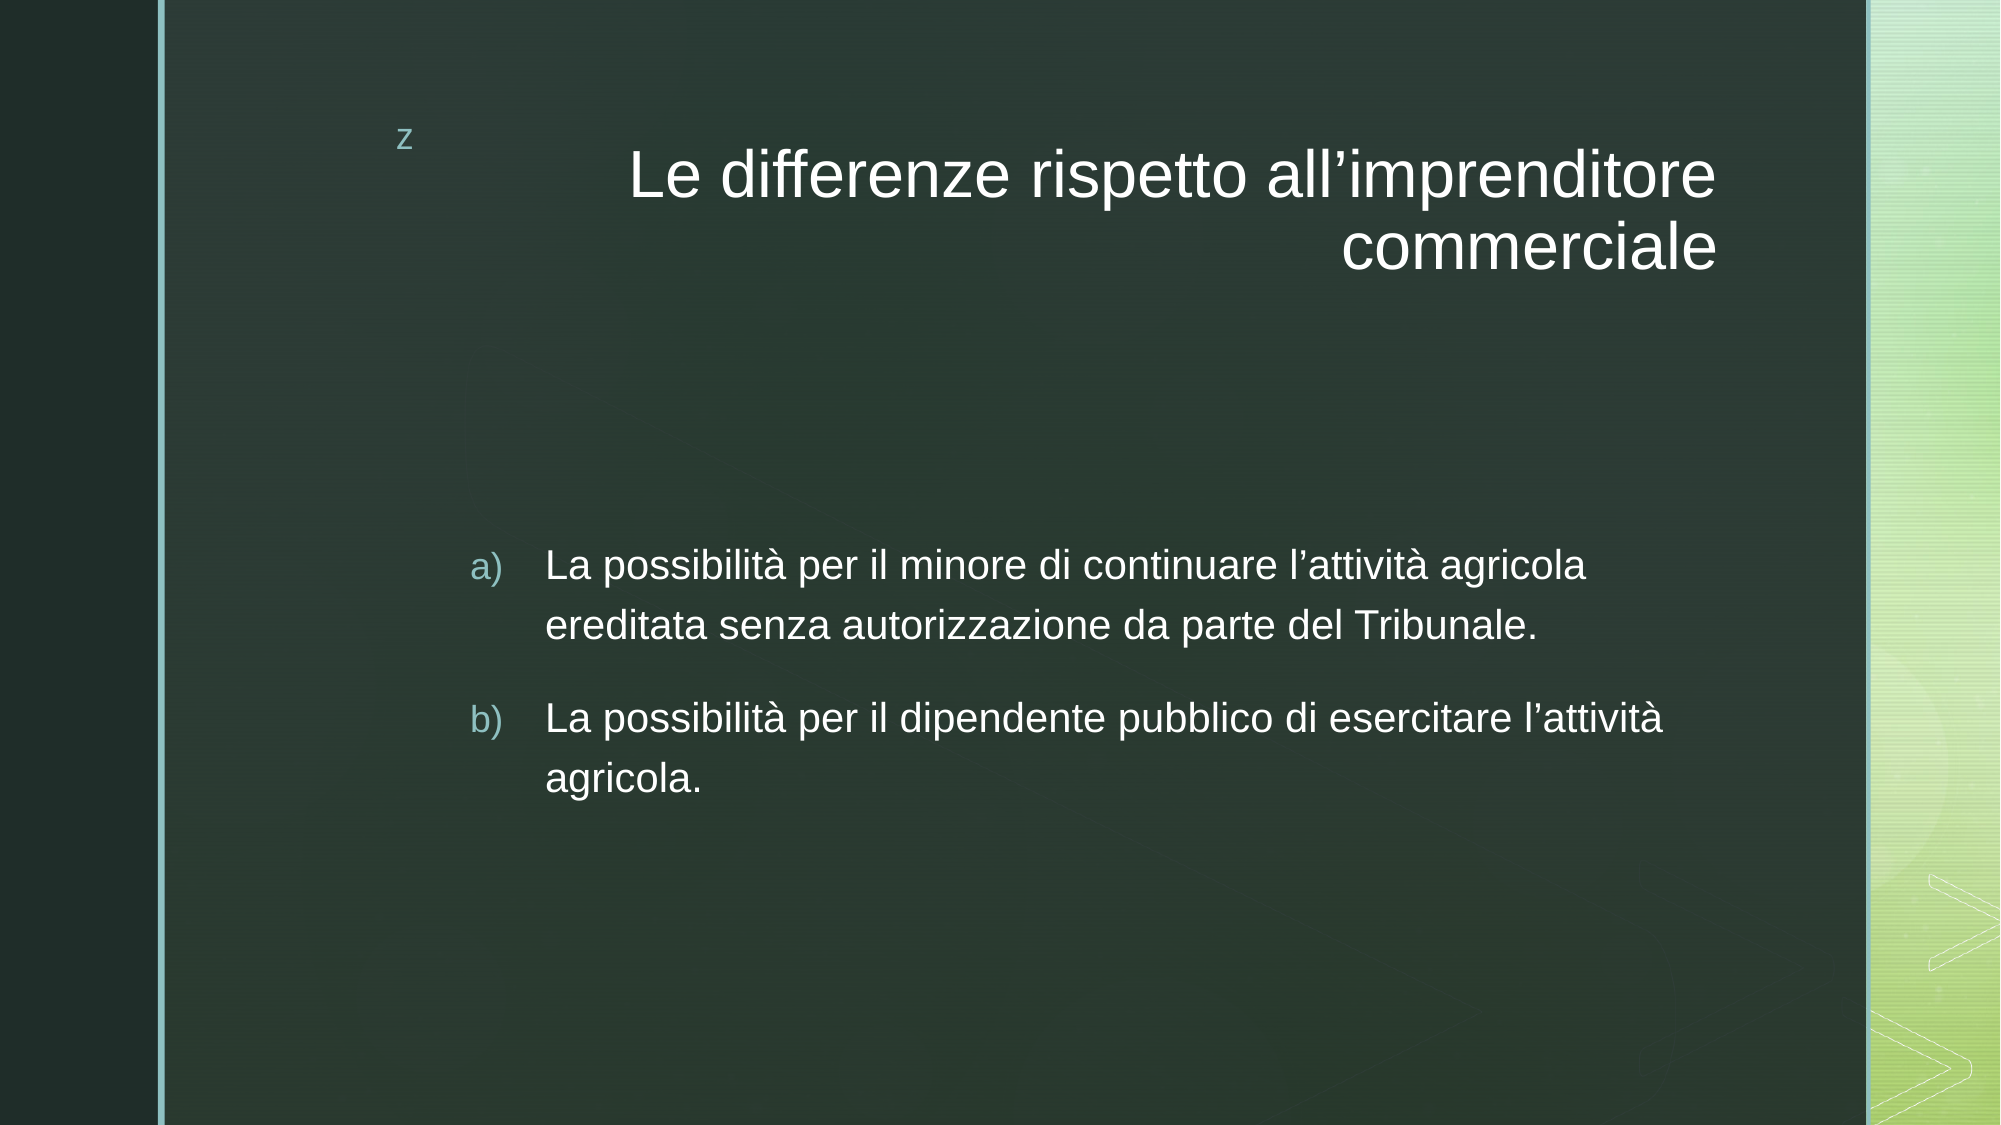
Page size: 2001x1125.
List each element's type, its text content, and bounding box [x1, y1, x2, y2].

picture [1871, 0, 2001, 1125]
list La possibilità per il minore di continuare l’attività agricola ereditata senza autorizzazione da parte del Tribunale. La possibilità per il dipendente pubblico di esercitare l’attività agricola. [454, 336, 1734, 993]
title Le differenze rispetto all’imprenditore commerciale [428, 132, 1734, 310]
